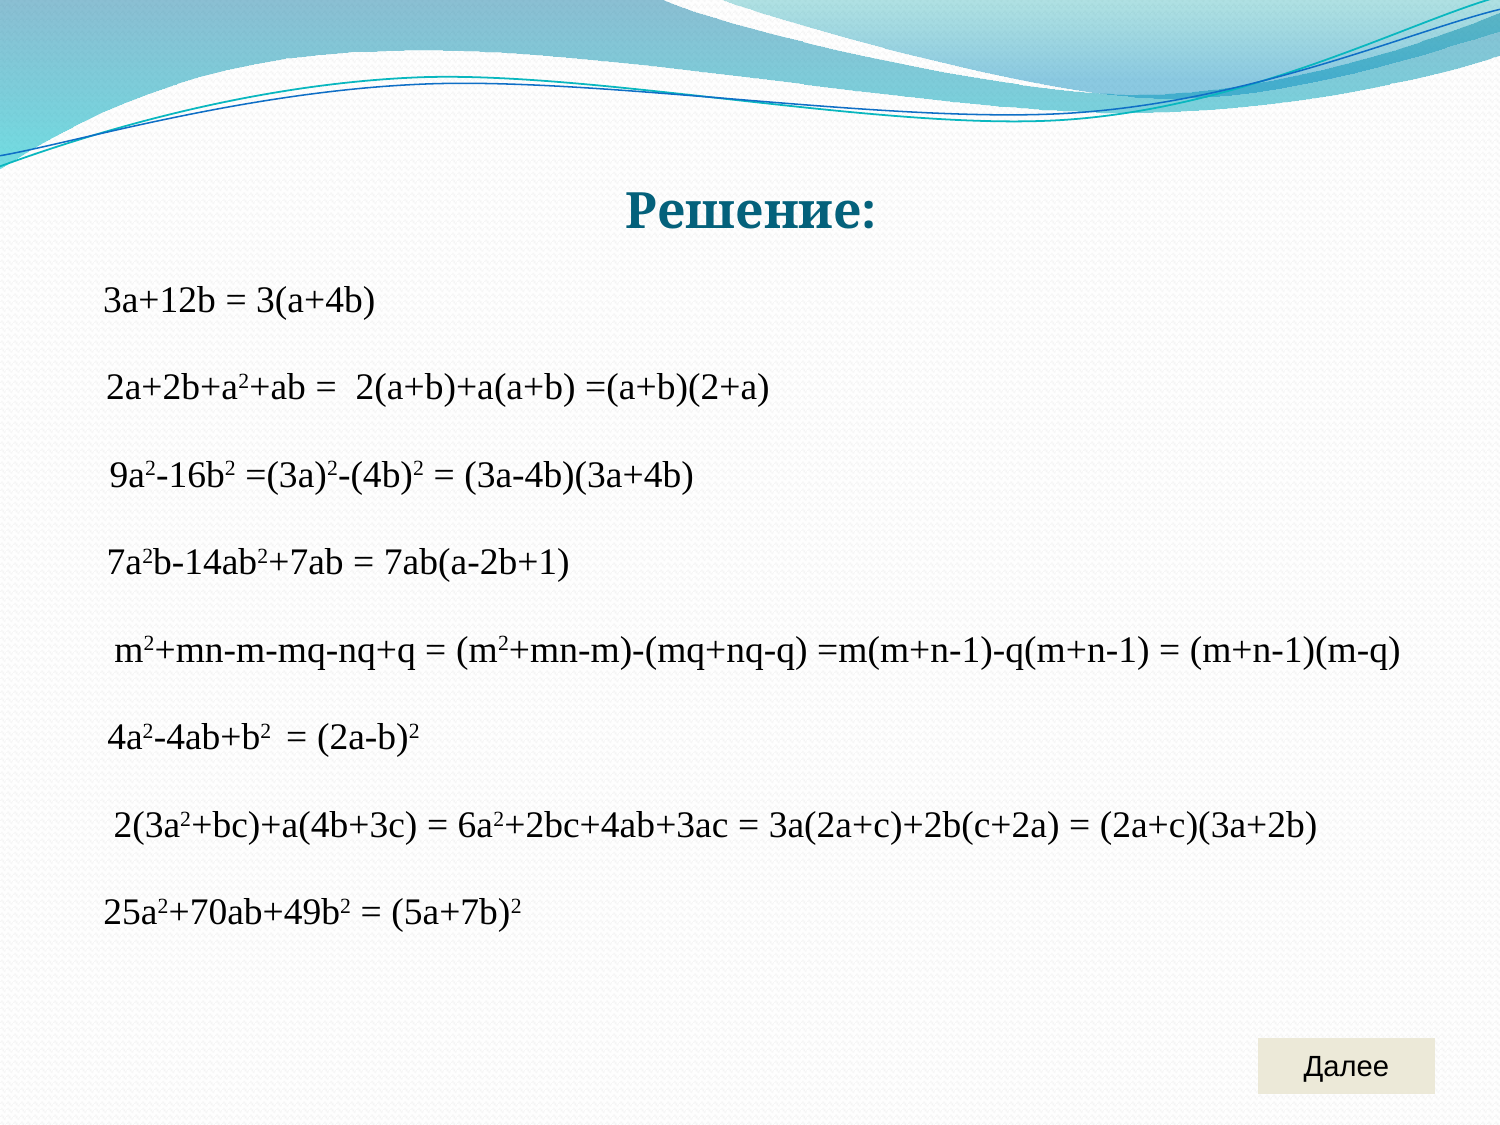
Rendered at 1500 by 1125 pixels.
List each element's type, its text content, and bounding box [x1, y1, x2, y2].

text_box Решение: [610, 171, 892, 246]
text_box 2a+2b+a2+ab = 2(a+b)+a(a+b) =(a+b)(2+a) [91, 354, 795, 415]
text_box 2(3a2+bc)+a(4b+3c) = 6a2+2bc+4ab+3ac = 3a(2a+c)+2b(c+2a) = (2a+c)(3a+2b) [98, 792, 1343, 853]
text_box 25a2+70ab+49b2 = (5a+7b)2 [88, 879, 585, 940]
text_box 4a2-4ab+b2 = (2a-b)2 [92, 704, 445, 765]
text_box m2+mn-m-mq-nq+q = (m2+mn-m)-(mq+nq-q) =m(m+n-1)-q(m+n-1) = (m+n-1)(m-q) [99, 617, 1427, 677]
text_box 9a2-16b2 =(3a)2-(4b)2 = (3a-4b)(3a+4b) [94, 442, 730, 502]
text_box 7a2b-14ab2+7ab = 7ab(a-2b+1) [91, 529, 595, 590]
text_box 3a+12b = 3(a+4b) [88, 267, 403, 327]
